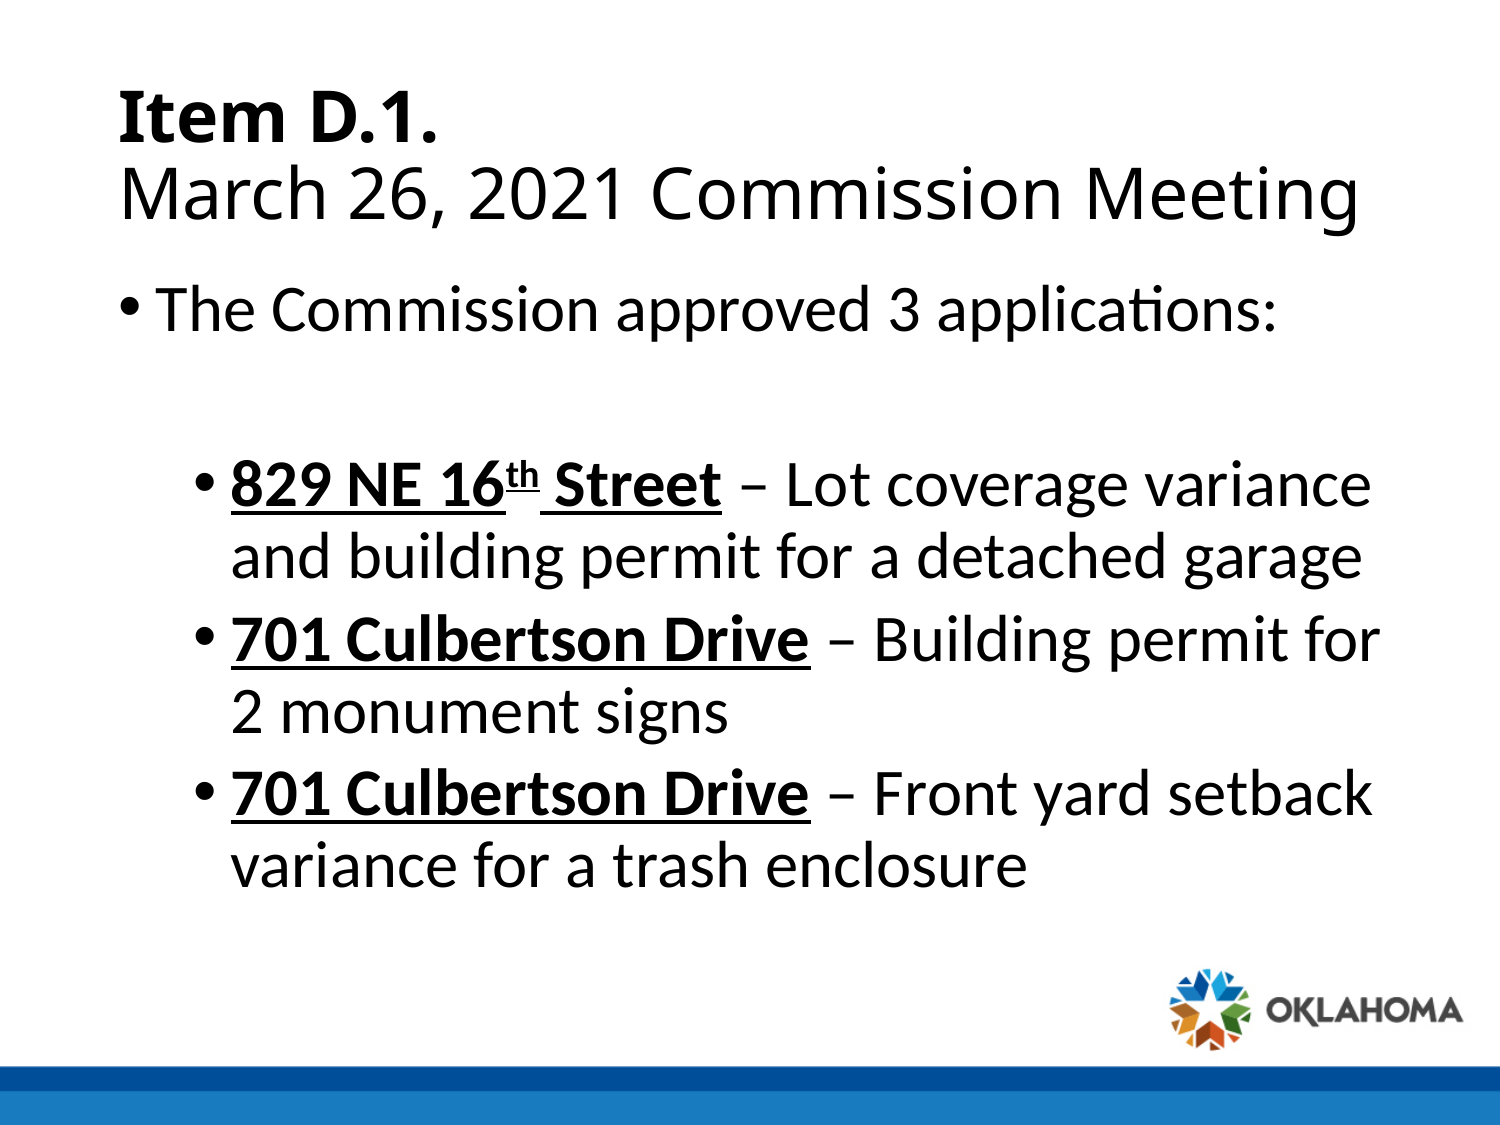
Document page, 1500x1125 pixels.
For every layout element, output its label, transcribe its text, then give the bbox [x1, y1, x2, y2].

list The Commission approved 3 applications: 829 NE 16th Street – Lot coverage variance and building permit for a detached garage 701 Culbertson Drive – Building permit for 2 monument signs 701 Culbertson Drive – Front yard setback variance for a trash enclosure [103, 266, 1425, 981]
title Item D.1. March 26, 2021 Commission Meeting [103, 48, 1446, 267]
picture [0, 0, 1500, 1125]
